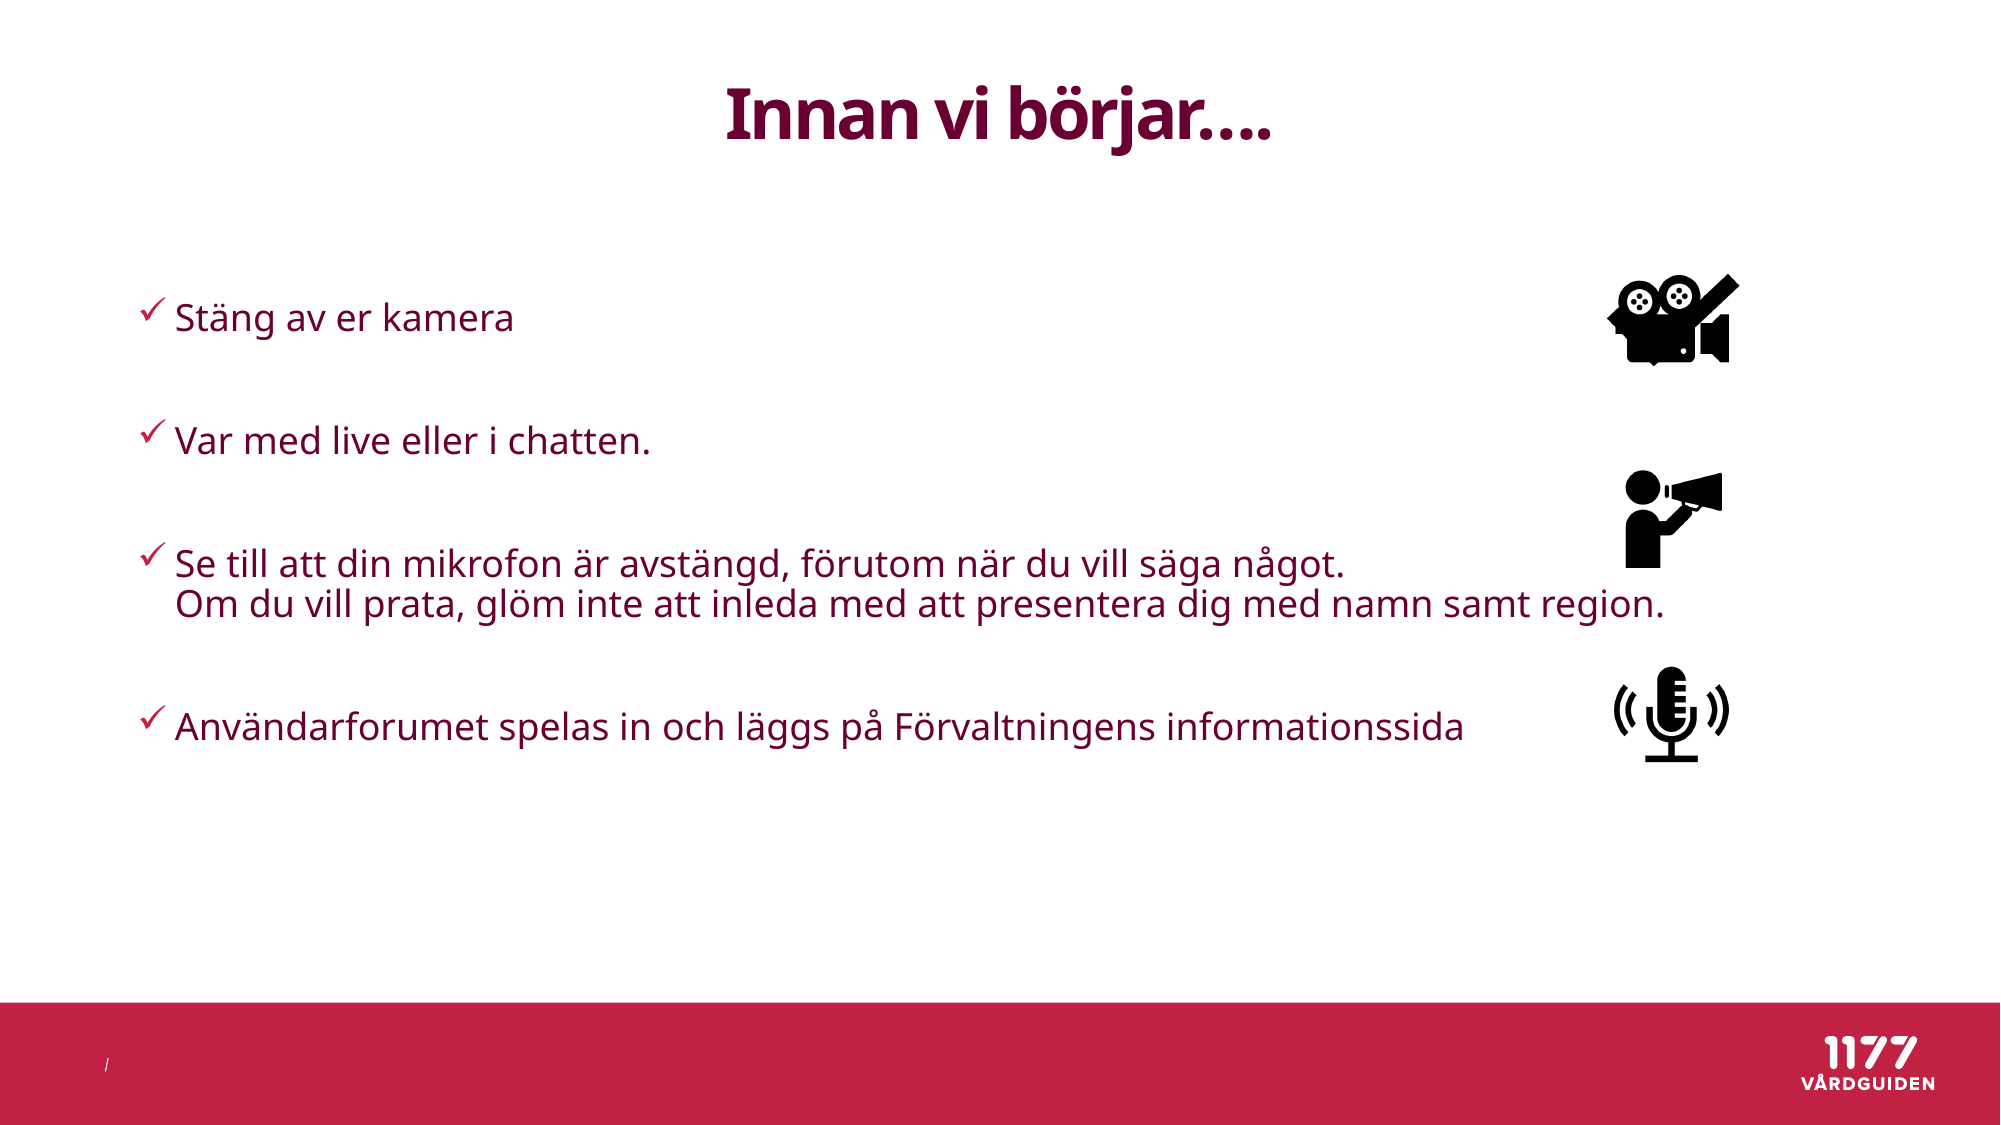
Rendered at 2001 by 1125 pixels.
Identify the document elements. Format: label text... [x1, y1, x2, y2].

picture [1604, 647, 1740, 782]
title Innan vi börjar…. [137, 0, 1863, 155]
list Stäng av er kamera Var med live eller i chatten. Se till att din mikrofon är avstängd, förutom när du vill säga något. Om du vill prata, glöm inte att inleda med att presentera dig med namn samt region. Användarforumet spelas in och läggs på Förvaltningens informationssida [137, 299, 1964, 1014]
picture [1604, 450, 1742, 588]
picture [1604, 251, 1742, 388]
